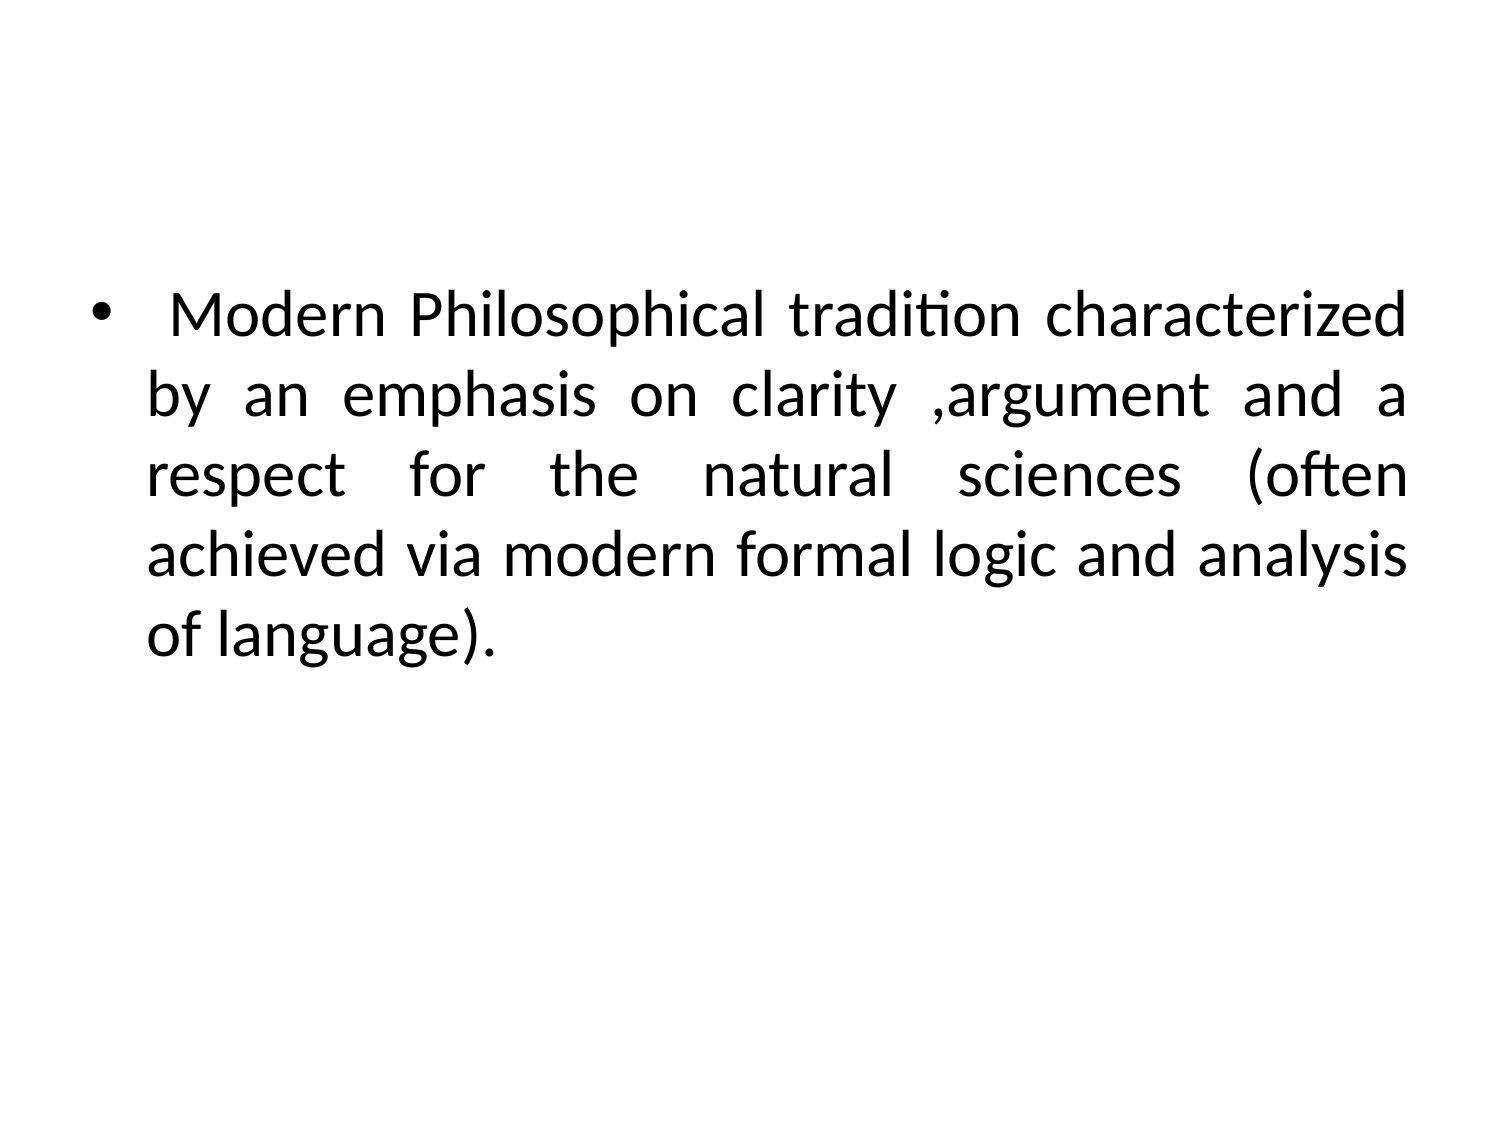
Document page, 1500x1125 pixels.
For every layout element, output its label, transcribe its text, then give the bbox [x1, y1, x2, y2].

list Modern Philosophical tradition characterized by an emphasis on clarity ,argument and a respect for the natural sciences (often achieved via modern formal logic and analysis of language). [75, 262, 1425, 1005]
